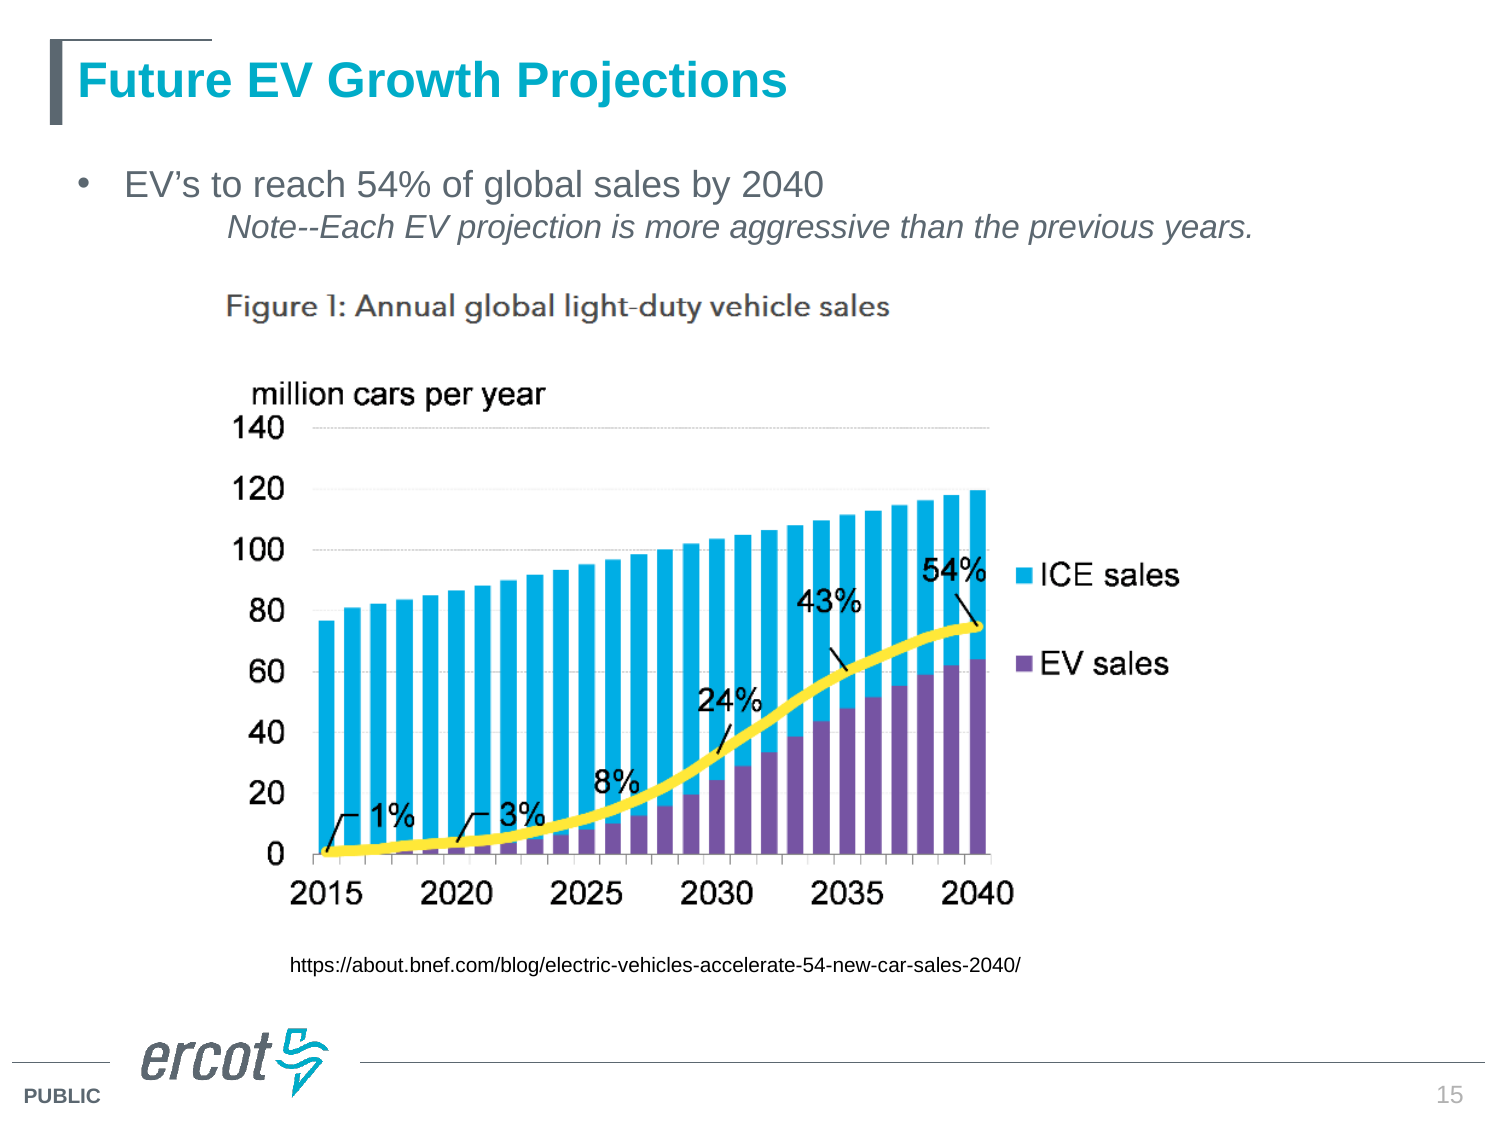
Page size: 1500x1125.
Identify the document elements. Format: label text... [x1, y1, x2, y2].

title Future EV Growth Projections [62, 39, 1450, 150]
text_box EV’s to reach 54% of global sales by 2040 Note--Each EV projection is more aggressive than the previous years. [62, 152, 1301, 253]
text_box https://about.bnef.com/blog/electric-vehicles-accelerate-54-new-car-sales-2040/ [275, 948, 1125, 985]
picture [162, 278, 1201, 940]
picture [137, 1024, 332, 1100]
slide_number 15 [1412, 1076, 1488, 1112]
